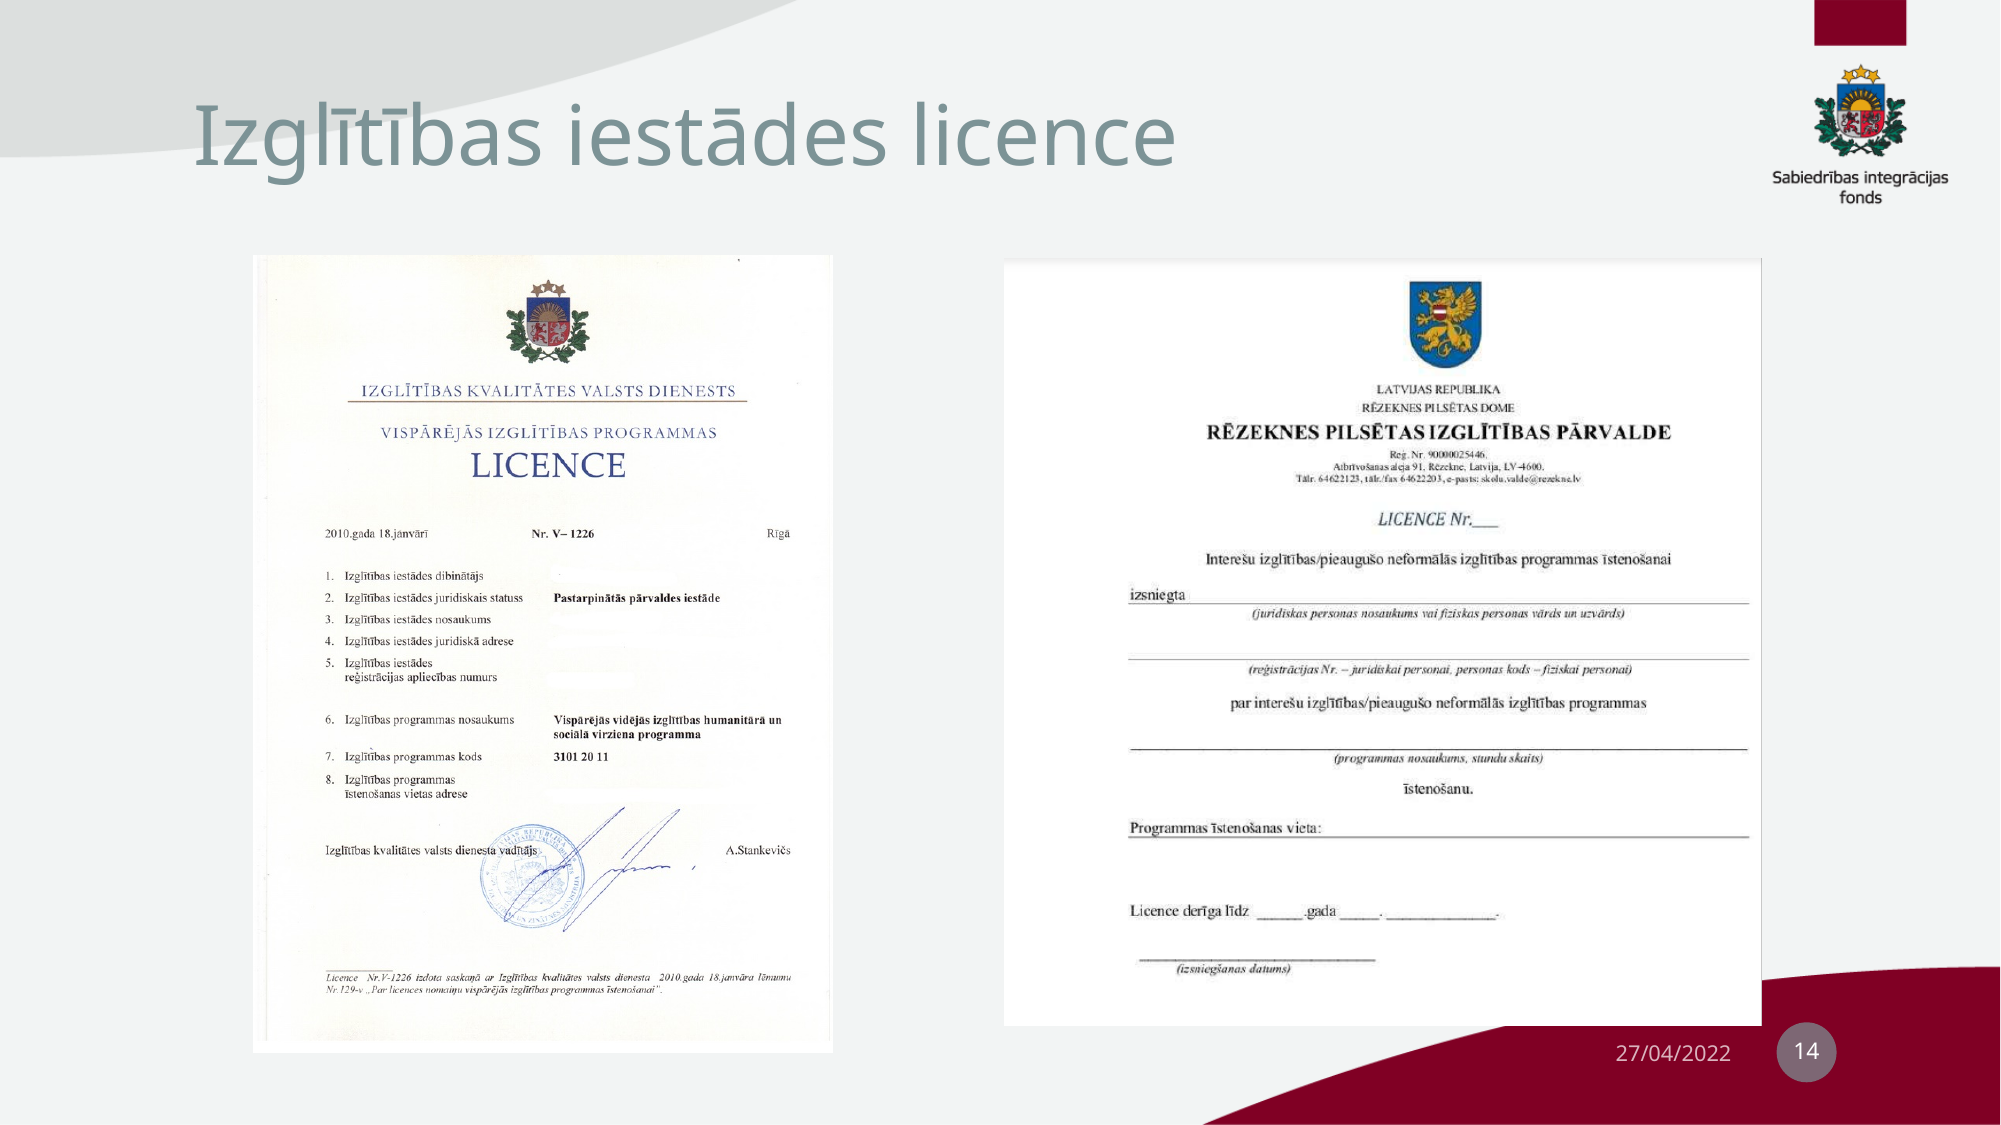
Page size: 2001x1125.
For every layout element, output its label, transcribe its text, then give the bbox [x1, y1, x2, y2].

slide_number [1294, 1026, 1747, 1079]
title Izglītības iestādes licence [161, 43, 1640, 233]
slide_number 14 [1776, 1022, 1837, 1083]
picture [0, 0, 2001, 1125]
